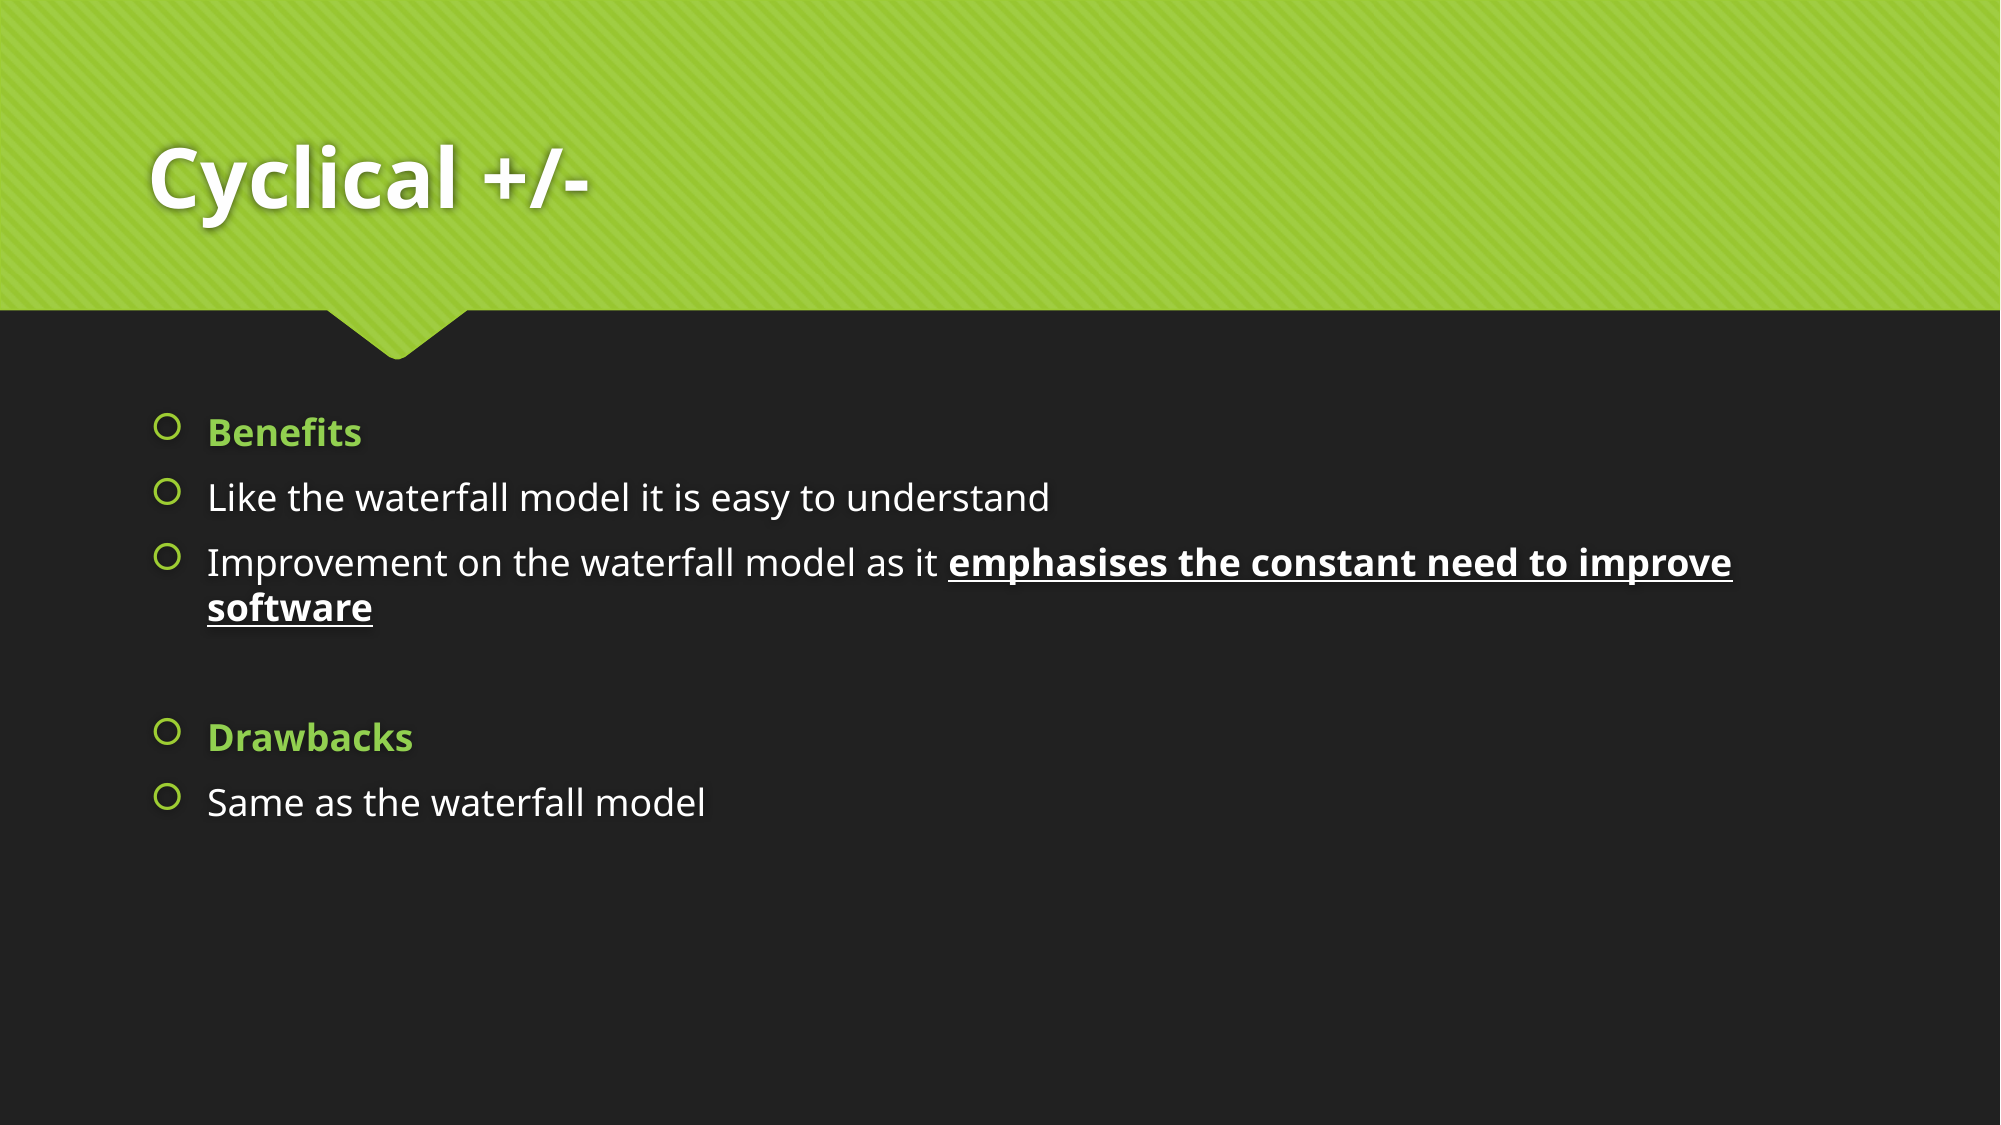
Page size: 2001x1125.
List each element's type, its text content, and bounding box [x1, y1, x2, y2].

title Cyclical +/- [132, 73, 1868, 233]
list Benefits Like the waterfall model it is easy to understand Improvement on the waterfall model as it emphasises the constant need to improve software Drawbacks Same as the waterfall model [135, 481, 1868, 1078]
